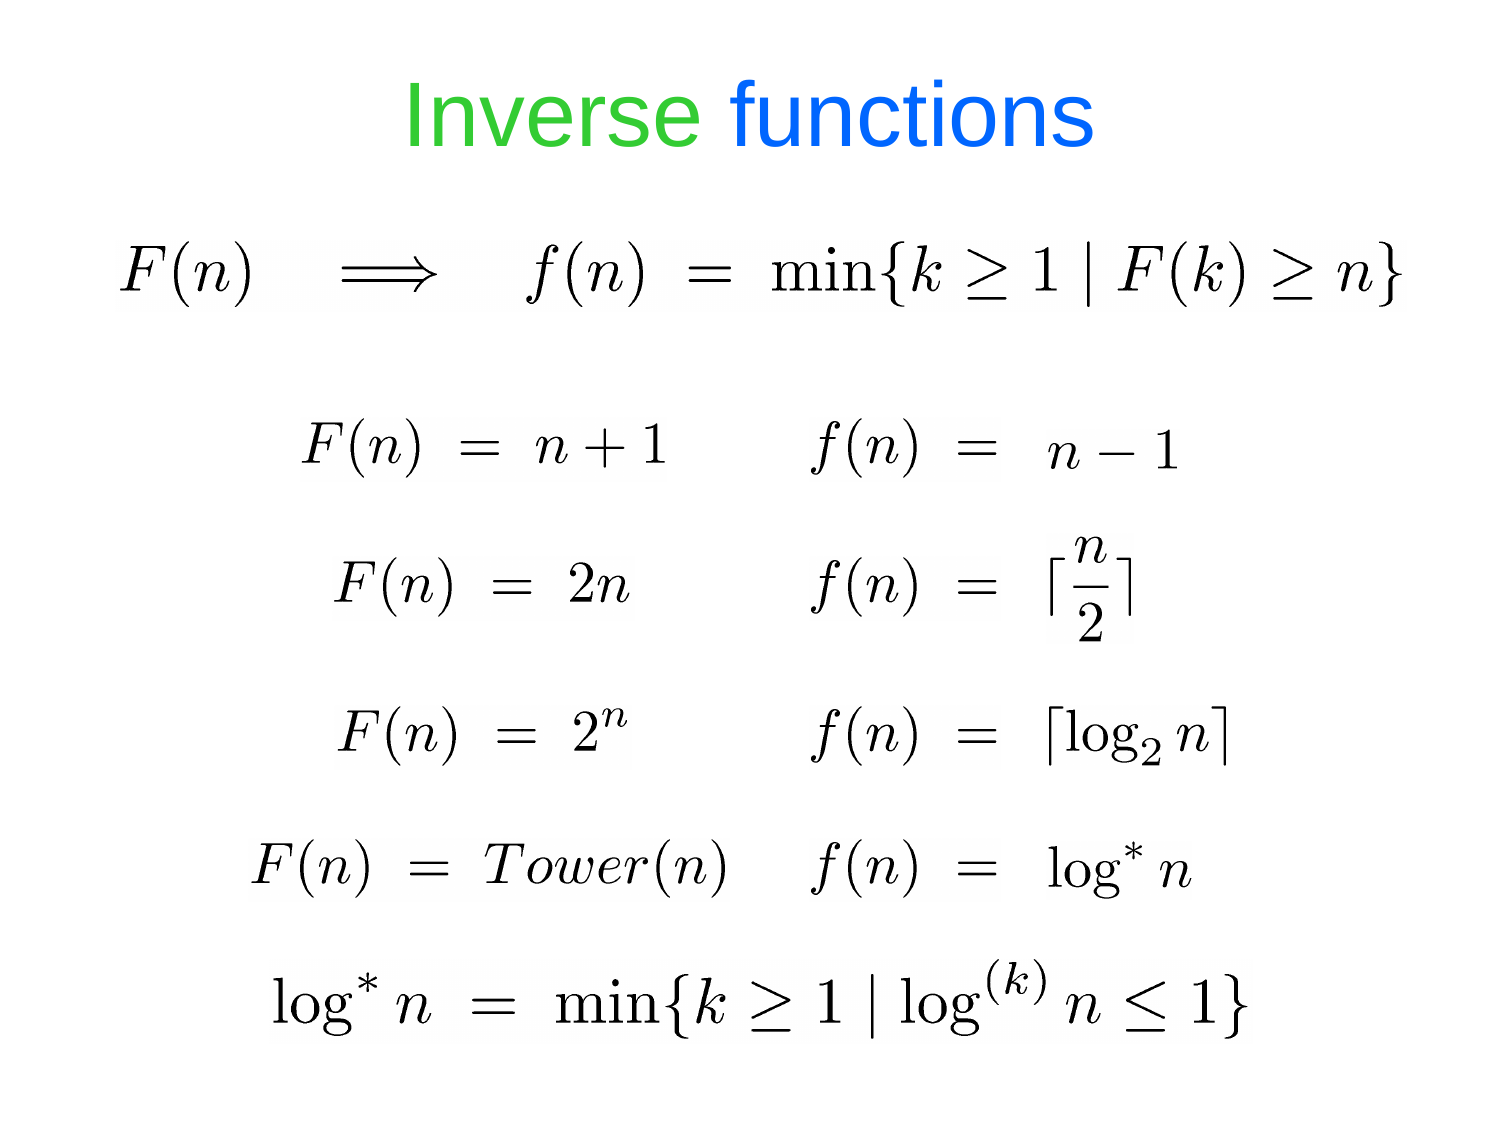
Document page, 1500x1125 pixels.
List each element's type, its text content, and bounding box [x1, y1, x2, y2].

picture [269, 959, 1253, 1044]
picture [334, 705, 632, 770]
picture [808, 837, 1001, 903]
title Inverse functions [0, 15, 1500, 204]
picture [1046, 840, 1192, 900]
picture [1046, 429, 1181, 471]
picture [1046, 532, 1134, 644]
picture [299, 417, 667, 482]
picture [331, 555, 635, 621]
picture [808, 705, 1001, 770]
picture [808, 417, 1001, 482]
picture [114, 240, 1408, 312]
picture [808, 555, 1002, 621]
picture [247, 838, 731, 903]
picture [1046, 705, 1227, 770]
